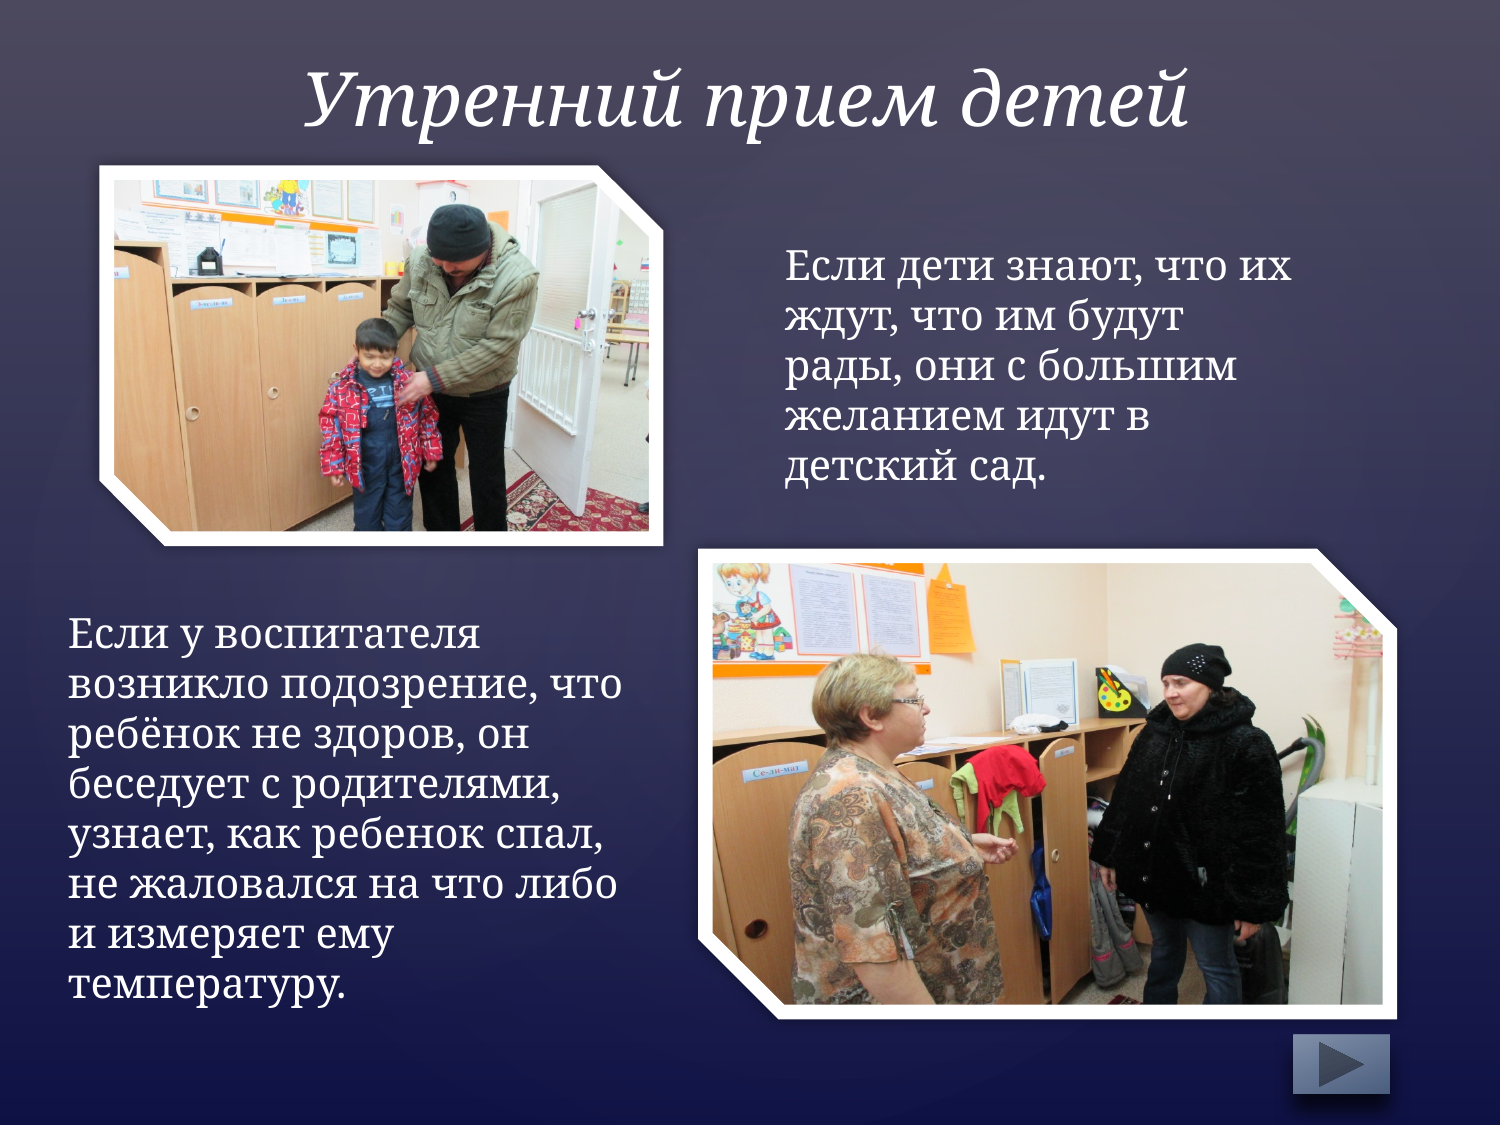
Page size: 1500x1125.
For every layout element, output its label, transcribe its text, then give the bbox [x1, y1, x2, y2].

text_box Если дети знают, что их ждут, что им будут рады, они с большим желанием идут в детский сад. [770, 231, 1326, 497]
title Утренний прием детей [127, 66, 1365, 149]
text_box Если у воспитателя возникло подозрение, что ребёнок не здоров, он беседует с родителями, узнает, как ребенок спал, не жаловался на что либо и измеряет ему температуру. [53, 599, 657, 1014]
picture [704, 555, 1391, 1013]
text_box [1293, 1034, 1390, 1094]
picture [106, 172, 657, 540]
